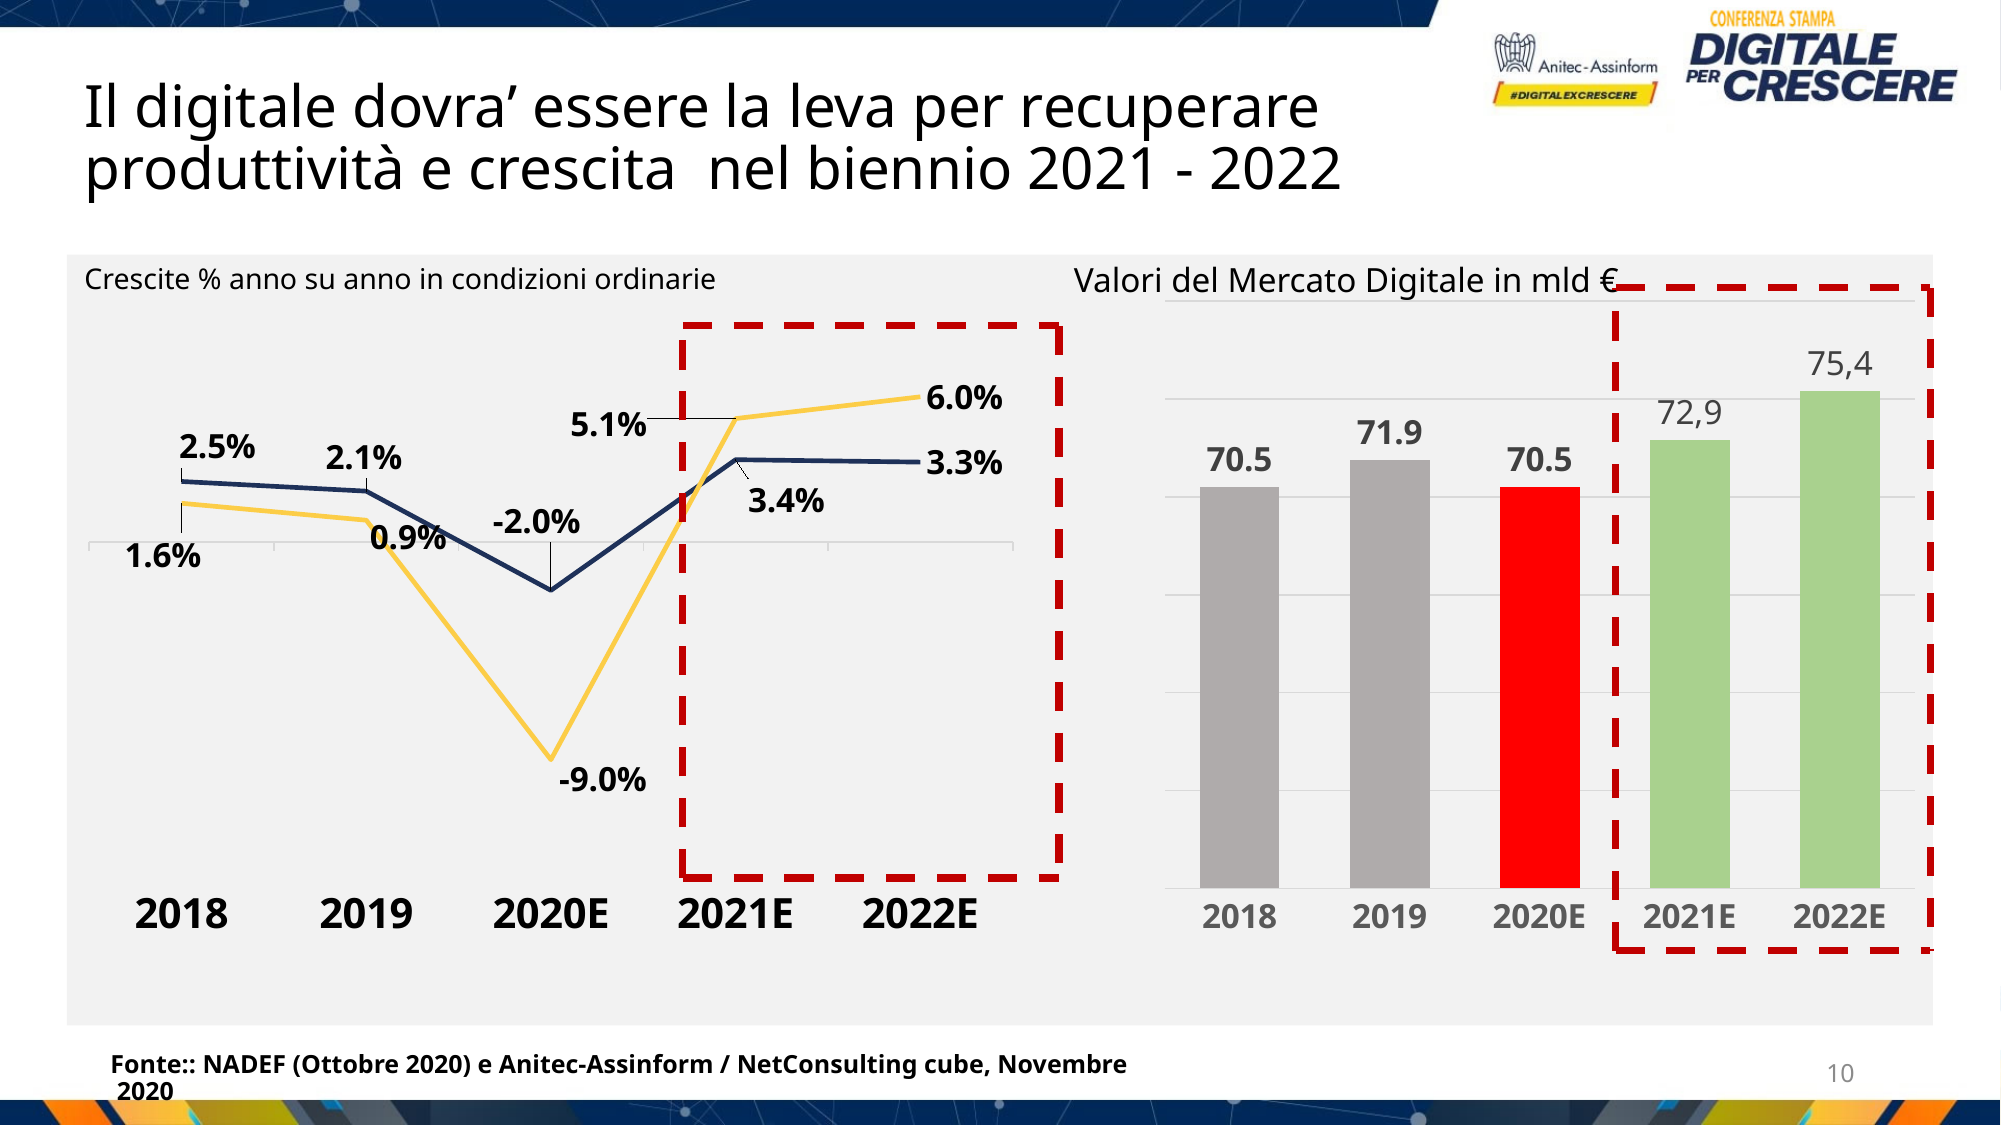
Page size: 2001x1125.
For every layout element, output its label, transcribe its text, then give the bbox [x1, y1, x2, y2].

text_box [66, 325, 1934, 1027]
picture [0, 0, 2001, 1125]
text_box [66, 254, 1934, 347]
text_box Valori del Mercato Digitale in mld € [1058, 256, 1737, 325]
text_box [682, 325, 1059, 879]
slide_number 10 [1419, 1044, 1870, 1105]
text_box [1615, 287, 1931, 952]
chart [1148, 287, 1615, 952]
text_box Fonte:: NADEF (Ottobre 2020) e Anitec-Assinform / NetConsulting cube, Novembre 2020 [95, 1044, 1149, 1090]
title Il digitale dovra’ essere la leva per recuperare produttività e crescita nel biennio 2021 - 2022 [69, 31, 1663, 249]
chart [64, 347, 1022, 968]
text_box Crescite % anno su anno in condizioni ordinarie [69, 257, 779, 326]
